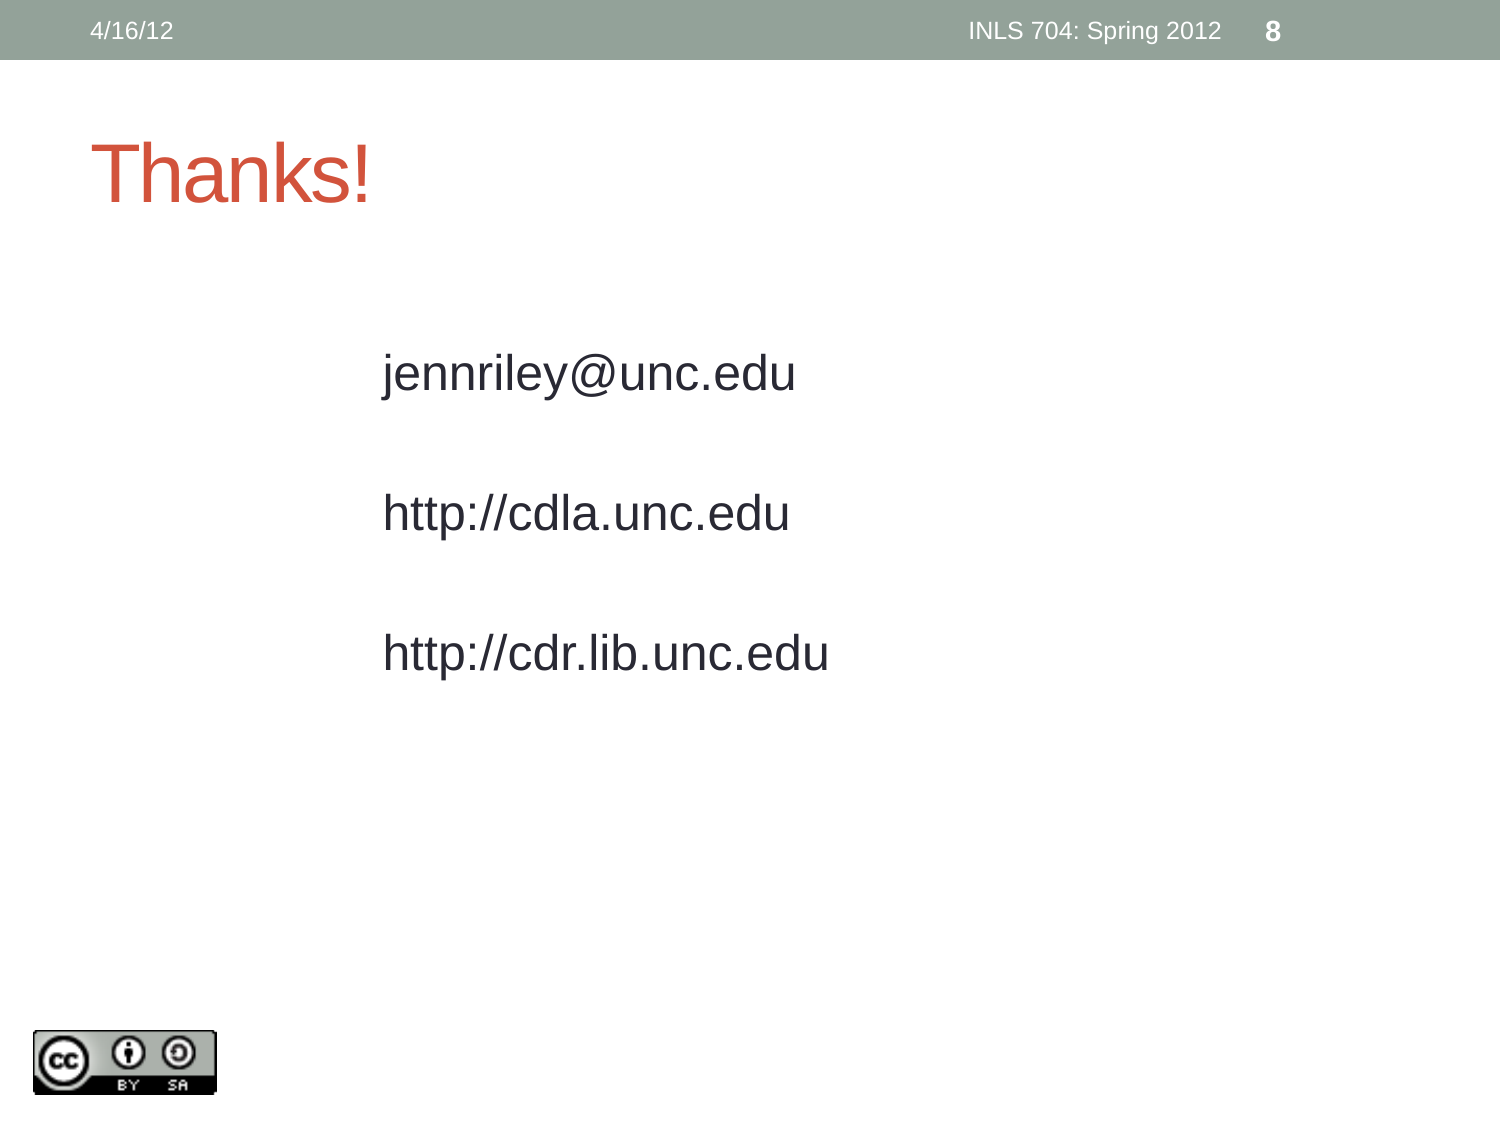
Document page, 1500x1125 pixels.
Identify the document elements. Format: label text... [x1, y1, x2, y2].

picture [32, 1029, 217, 1095]
list jennriley@unc.edu http://cdla.unc.edu http://cdr.lib.unc.edu [367, 332, 956, 836]
title Thanks! [75, 87, 1425, 250]
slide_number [75, 3, 550, 57]
footer INLS 704: Spring 2012 [562, 3, 1238, 57]
slide_number 8 [1250, 3, 1425, 57]
